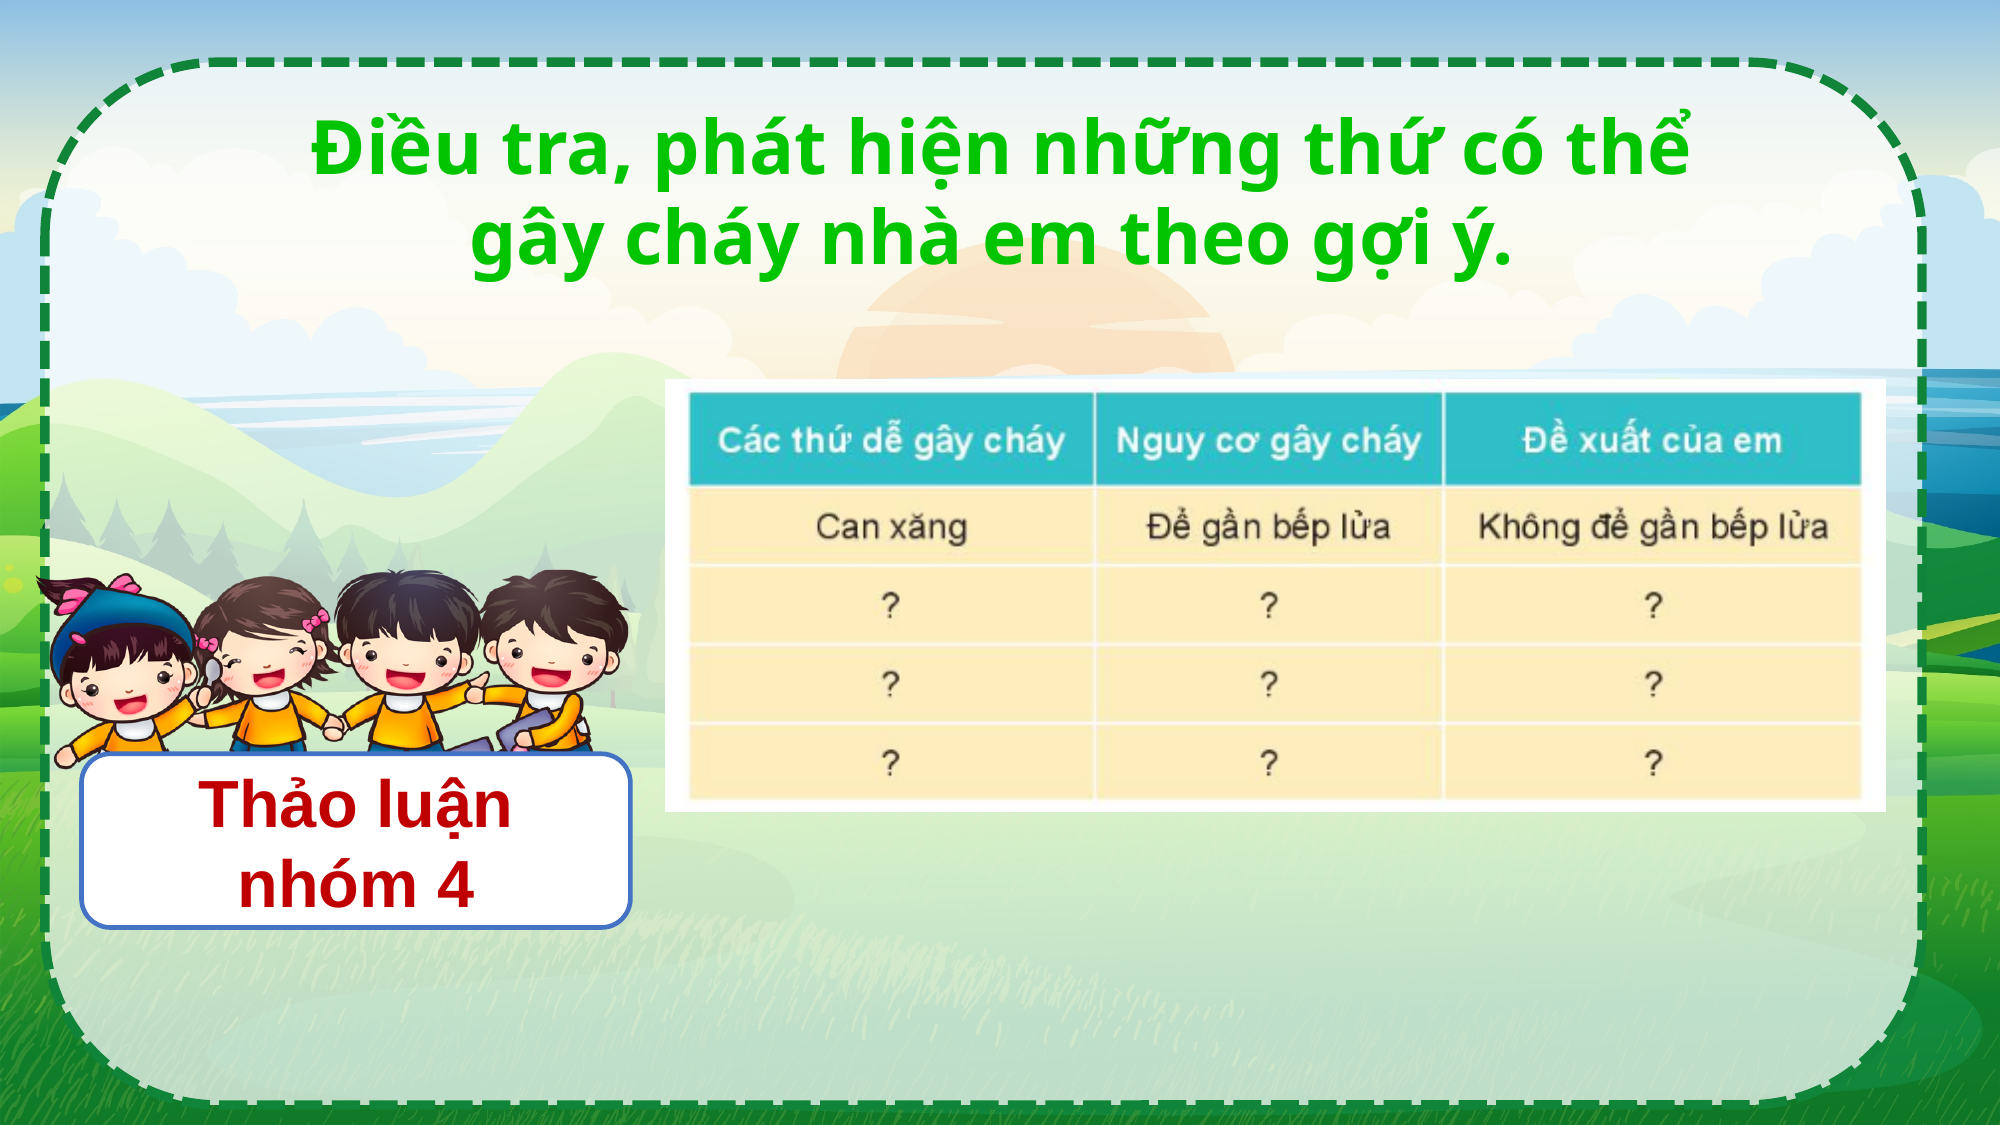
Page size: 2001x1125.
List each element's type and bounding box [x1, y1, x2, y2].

picture [0, 0, 2000, 1125]
text_box [0, 512, 686, 928]
